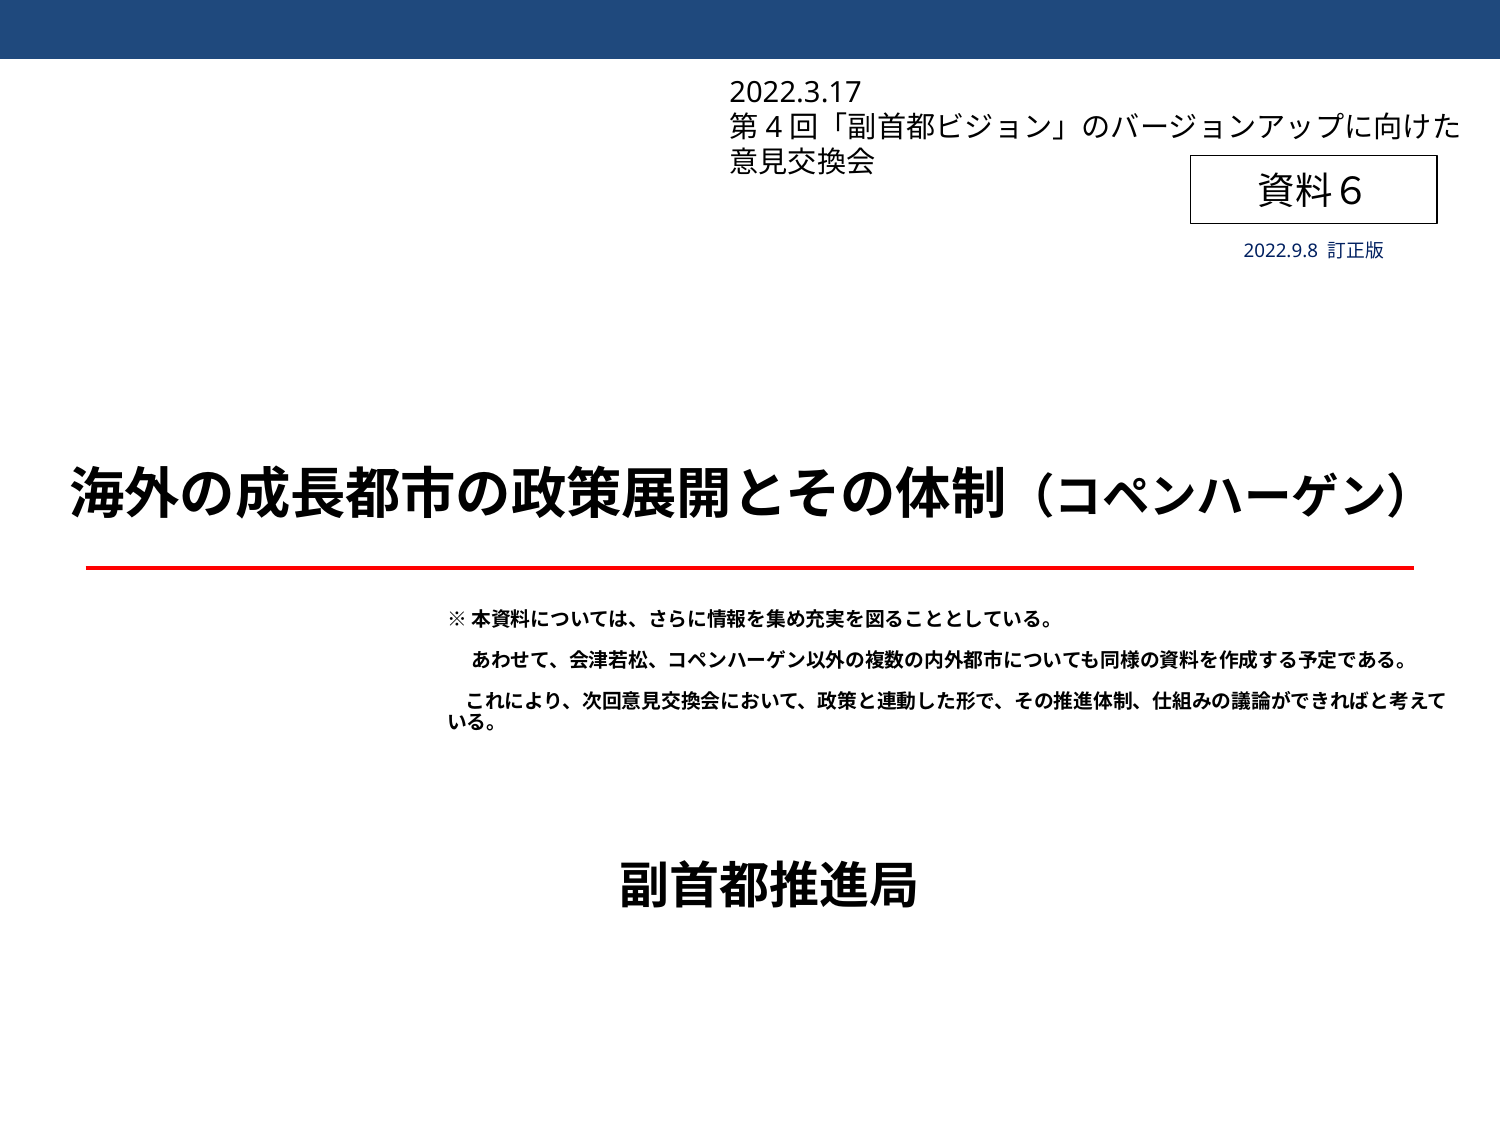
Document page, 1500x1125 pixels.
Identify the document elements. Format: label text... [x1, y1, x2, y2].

subtitle 副首都推進局 [244, 686, 1295, 974]
title 海外の成長都市の政策展開とその体制（コペンハーゲン） [50, 347, 1454, 562]
text_box 2022.3.17 第4回「副首都ビジョン」のバージョンアップに向けた意見交換会 [714, 66, 1483, 186]
text_box 資料６ [1188, 154, 1439, 226]
text_box 2022.9.8 訂正版 [1190, 231, 1437, 269]
text_box ※本資料については、さらに情報を集め充実を図ることとしている。 あわせて、会津若松、コペンハーゲン以外の複数の内外都市についても同様の資料を作成する予定である。 これにより、次回意見交換会において、政策と連動した形で、その推進体制、仕組みの議論ができればと考えている。 [432, 454, 1483, 743]
text_box [0, 0, 1500, 61]
